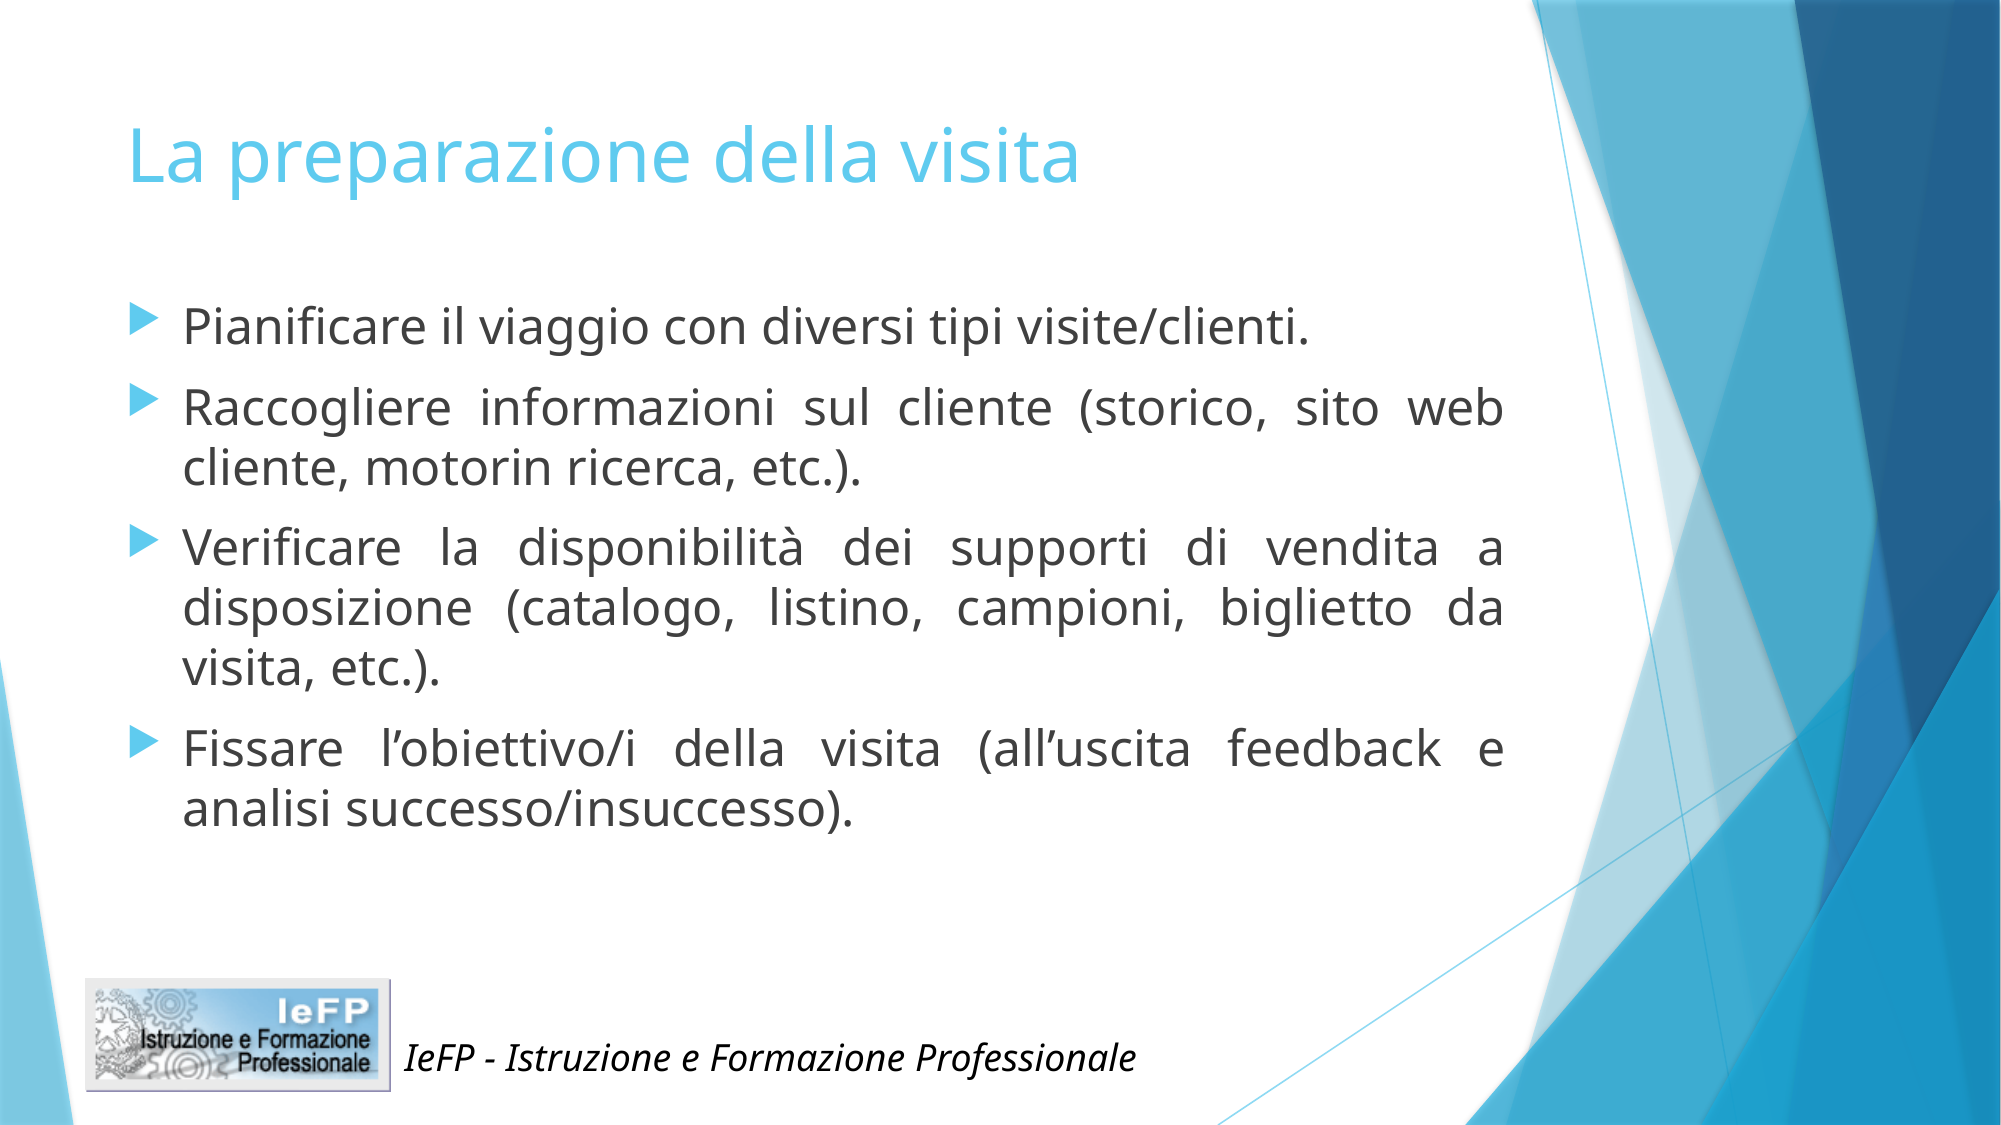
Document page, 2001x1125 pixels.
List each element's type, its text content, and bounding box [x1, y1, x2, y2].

list Pianificare il viaggio con diversi tipi visite/clienti. Raccogliere informazioni sul cliente (storico, sito web cliente, motorin ricerca, etc.). Verificare la disponibilità dei supporti di vendita a disposizione (catalogo, listino, campioni, biglietto da visita, etc.). Fissare l’obiettivo/i della visita (all’uscita feedback e analisi successo/insuccesso). [111, 286, 1522, 992]
text_box IeFP - Istruzione e Formazione Professionale [396, 1026, 1409, 1086]
title La preparazione della visita [111, 99, 1522, 286]
picture [84, 977, 391, 1093]
